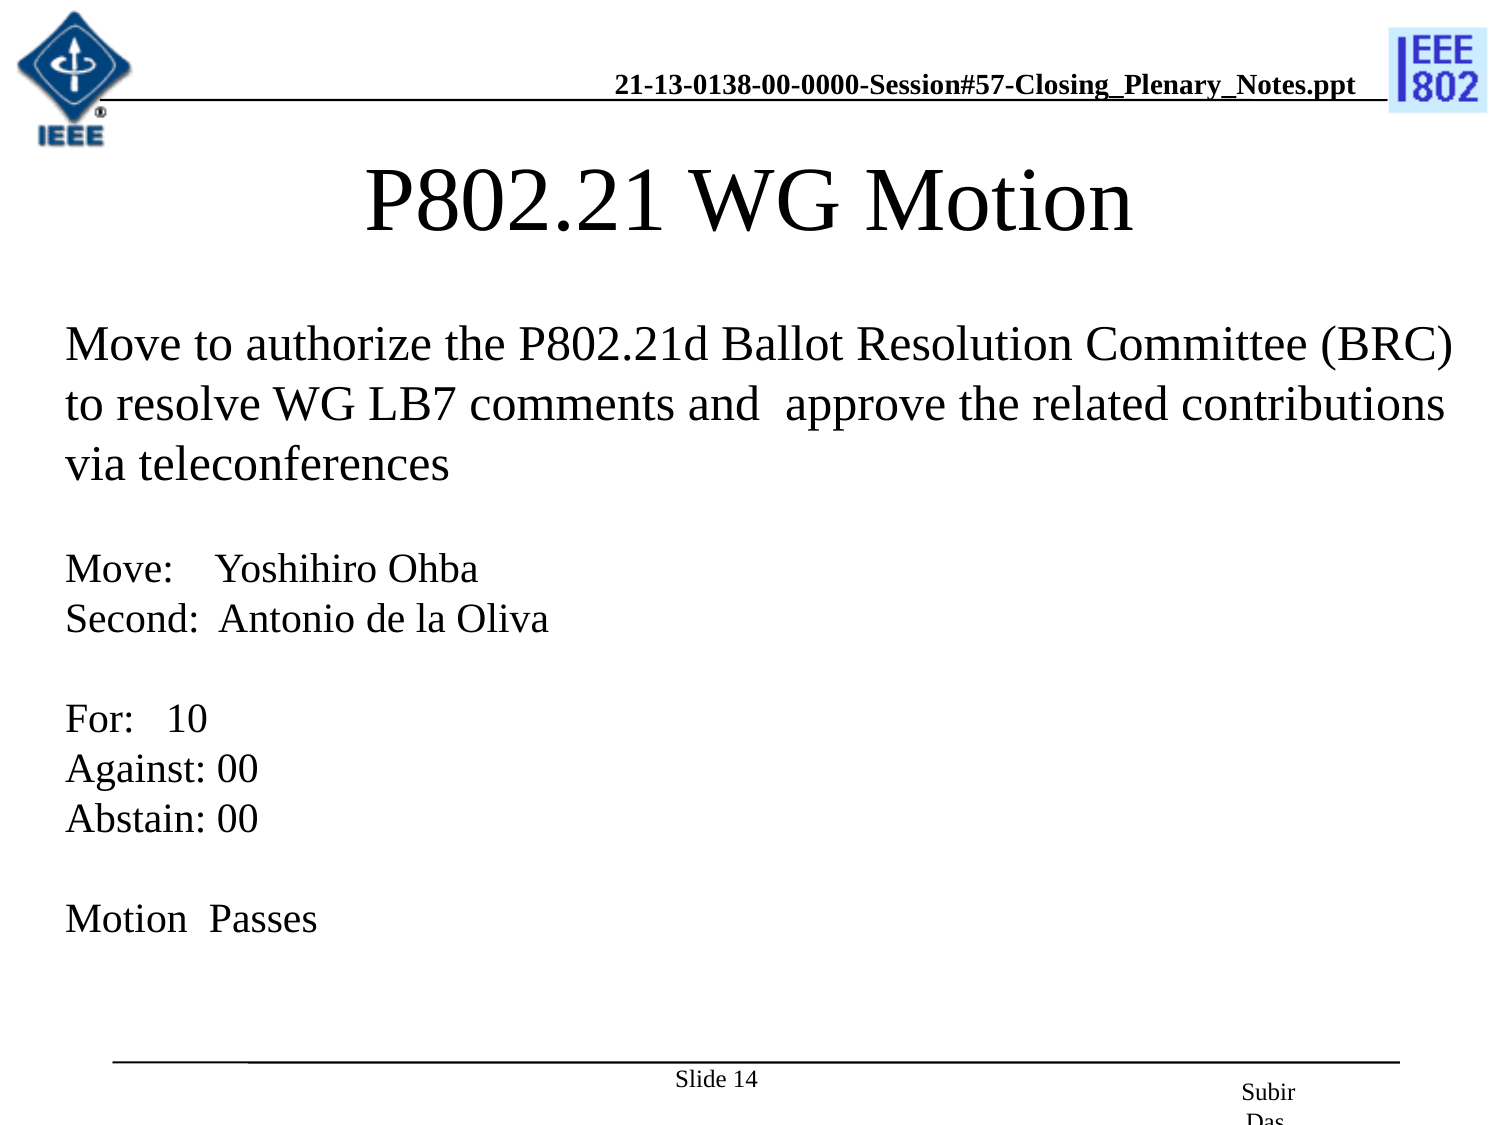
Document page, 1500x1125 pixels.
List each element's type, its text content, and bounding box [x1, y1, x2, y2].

slide_number Subir Das, Chair, IEEE 802.21 [1224, 1074, 1312, 1106]
picture [1374, 9, 1499, 138]
text_box Slide 14 [675, 1062, 838, 1093]
title P802.21 WG Motion [112, 137, 1388, 251]
picture [12, 9, 137, 150]
text_box Move to authorize the P802.21d Ballot Resolution Committee (BRC) to resolve WG LB7 comments and approve the related contributions via teleconferences Move: Yoshihiro Ohba Second: Antonio de la Oliva For: 10 Against: 00 Abstain: 00 Motion Passes [49, 303, 1475, 949]
